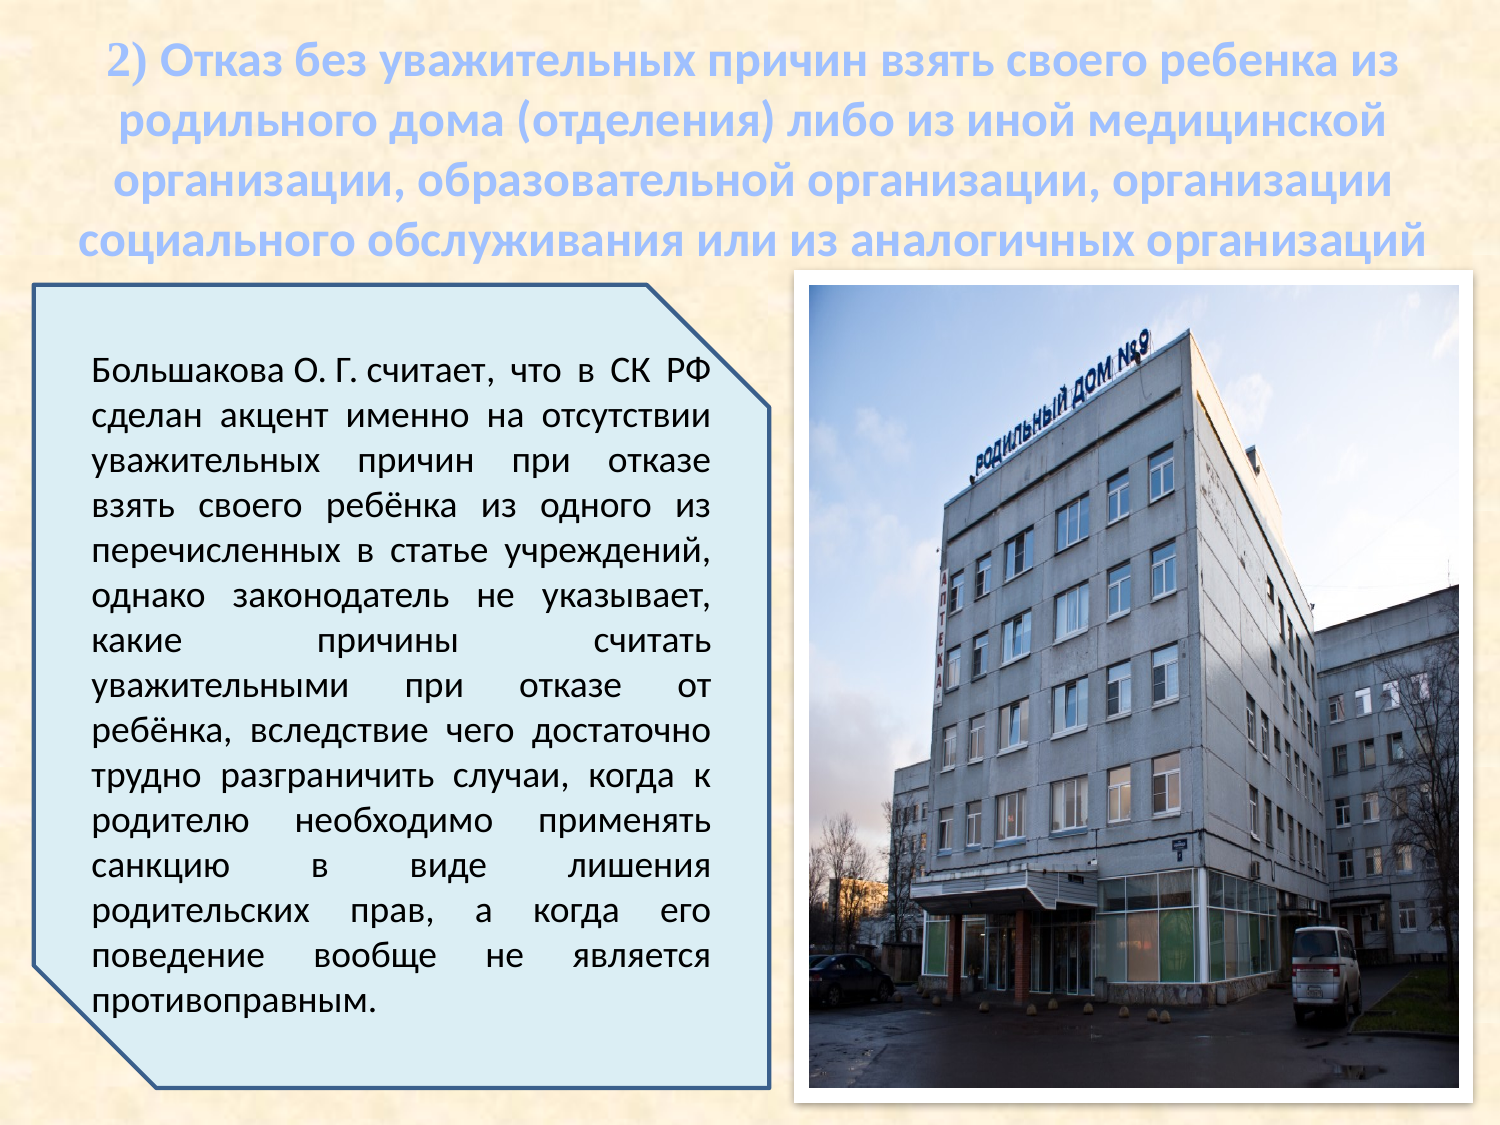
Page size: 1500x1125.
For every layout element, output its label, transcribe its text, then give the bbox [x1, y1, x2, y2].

text_box 2) Отказ без уважительных причин взять своего ребенка из родильного дома (отделения) либо из иной медицинской организации, образовательной организации, организации социального обслуживания или из аналогичных организаций [3, 19, 1500, 274]
picture [808, 284, 1459, 1089]
text_box Большакова О. Г. считает, что в СК РФ сделан акцент именно на отсутствии уважительных причин при отказе взять своего ребёнка из одного из перечисленных в статье учреждений, однако законодатель не указывает, какие причины считать уважительными при отказе от ребёнка, вследствие чего достаточно трудно разграничить случаи, когда к родителю необходимо применять санкцию в виде лишения родительских прав, а когда его поведение вообще не является противоправным. [76, 338, 727, 1028]
picture [0, 0, 1500, 1125]
text_box [93, 362, 772, 1091]
text_box [31, 282, 703, 1011]
